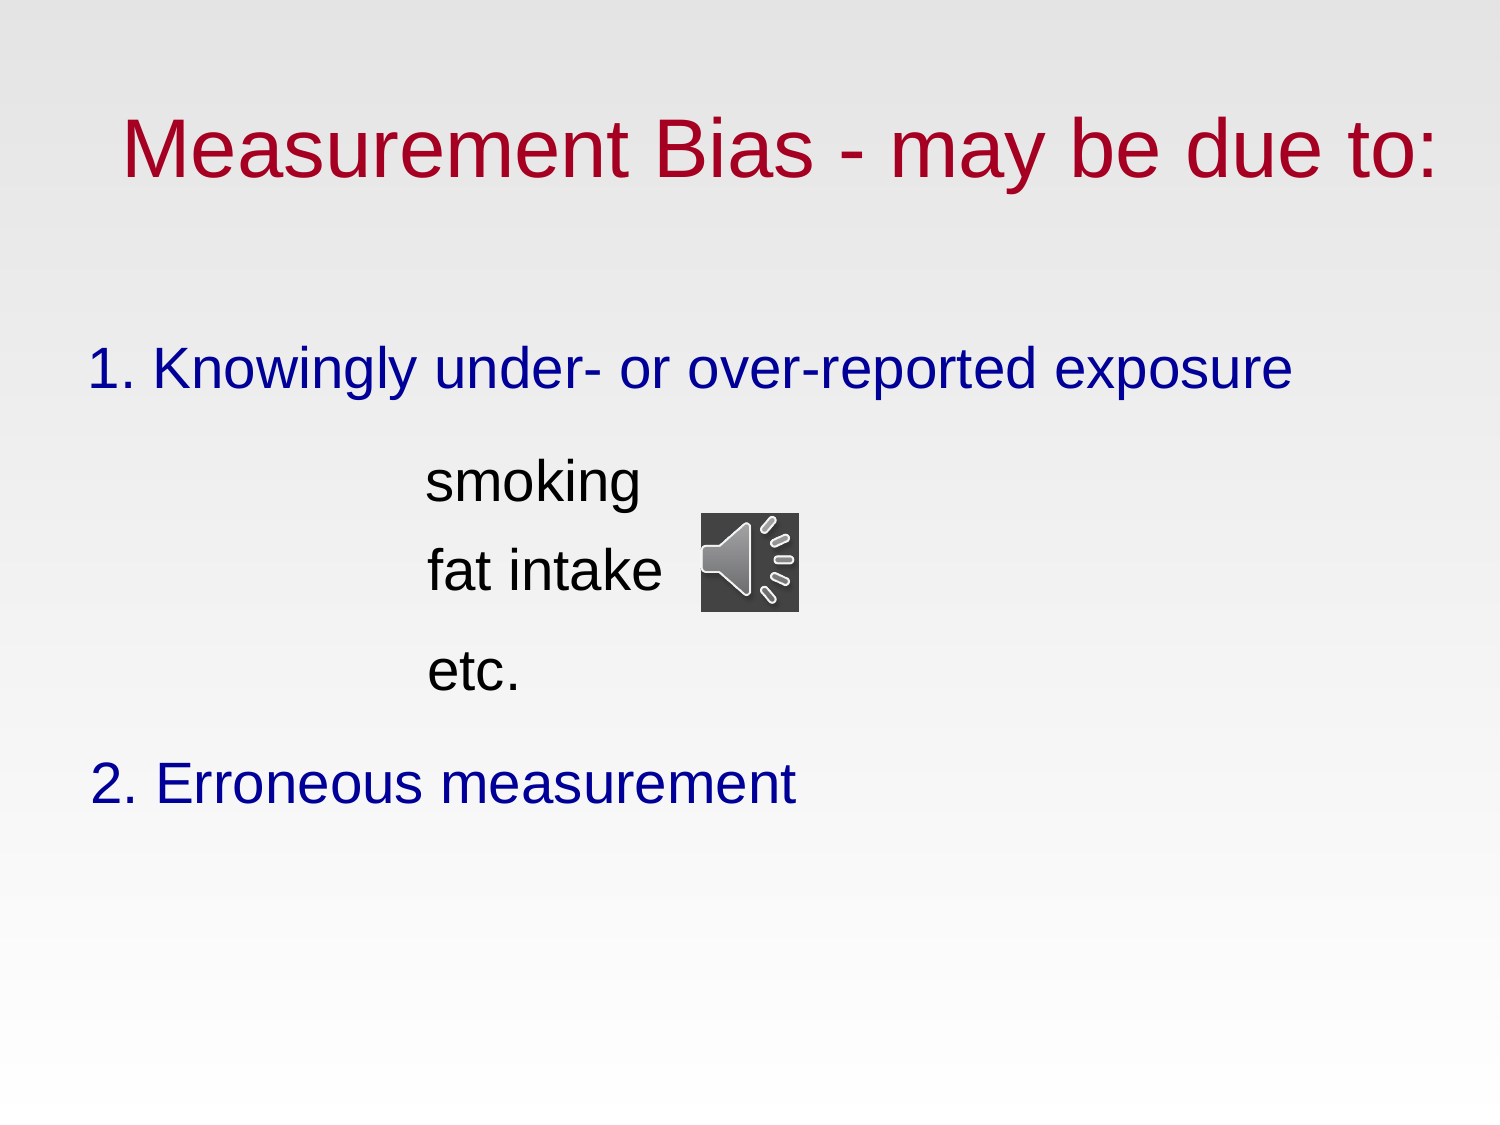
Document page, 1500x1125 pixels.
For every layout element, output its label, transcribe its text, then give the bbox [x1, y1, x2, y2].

text_box 2. Erroneous measurement [75, 737, 813, 823]
text_box etc. [412, 624, 537, 710]
text_box fat intake [412, 525, 680, 610]
picture [699, 512, 801, 613]
title Measurement Bias - may be due to: [62, 37, 1500, 250]
text_box smoking [410, 435, 658, 521]
text_box 1. Knowingly under- or over-reported exposure [72, 323, 1312, 408]
